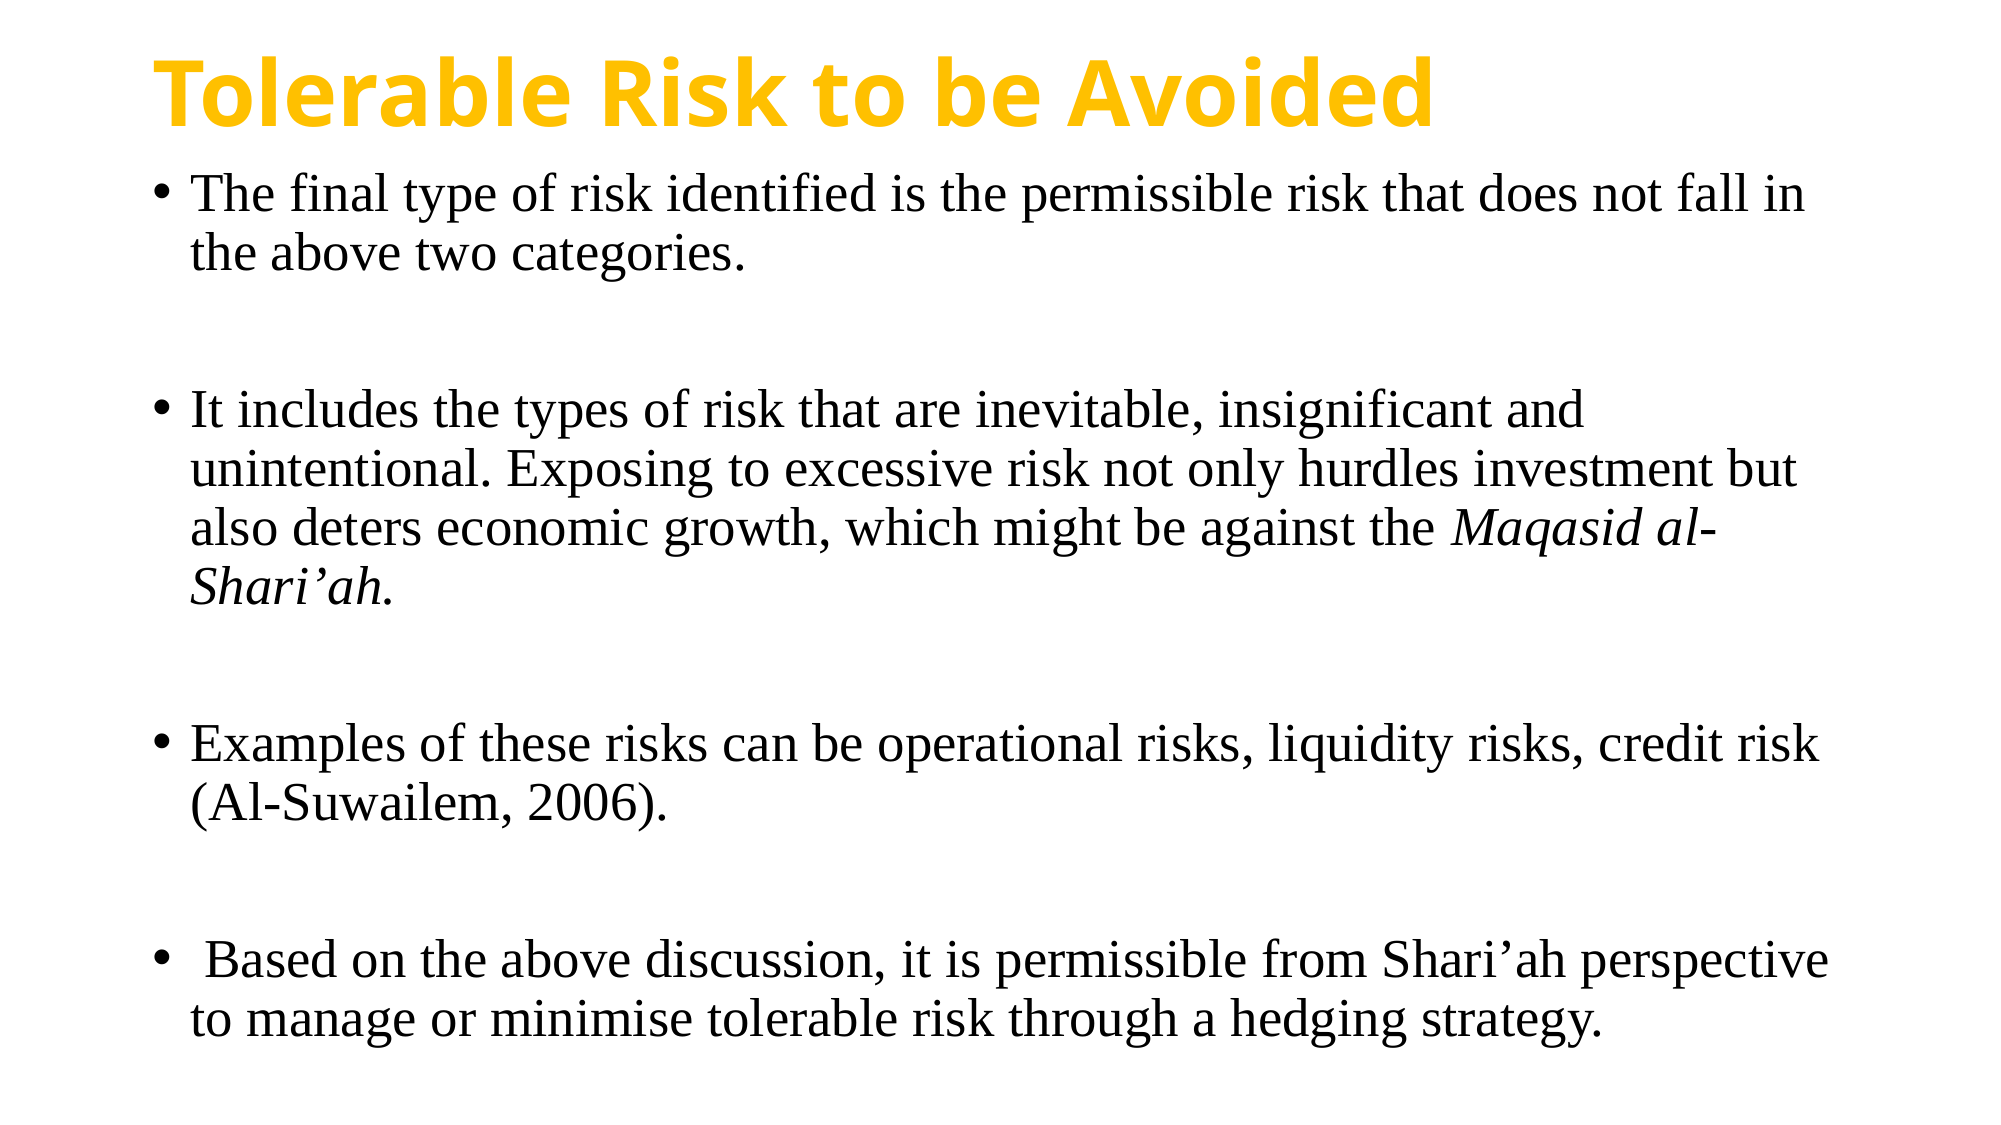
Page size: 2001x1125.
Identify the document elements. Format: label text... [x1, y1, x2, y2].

list The final type of risk identified is the permissible risk that does not fall in the above two categories. It includes the types of risk that are inevitable, insignificant and unintentional. Exposing to excessive risk not only hurdles investment but also deters economic growth, which might be against the Maqasid al-Shari’ah. Examples of these risks can be operational risks, liquidity risks, credit risk (Al-Suwailem, 2006). Based on the above discussion, it is permissible from Shari’ah perspective to manage or minimise tolerable risk through a hedging strategy. [137, 157, 1863, 1070]
title Tolerable Risk to be Avoided [137, 7, 1863, 157]
